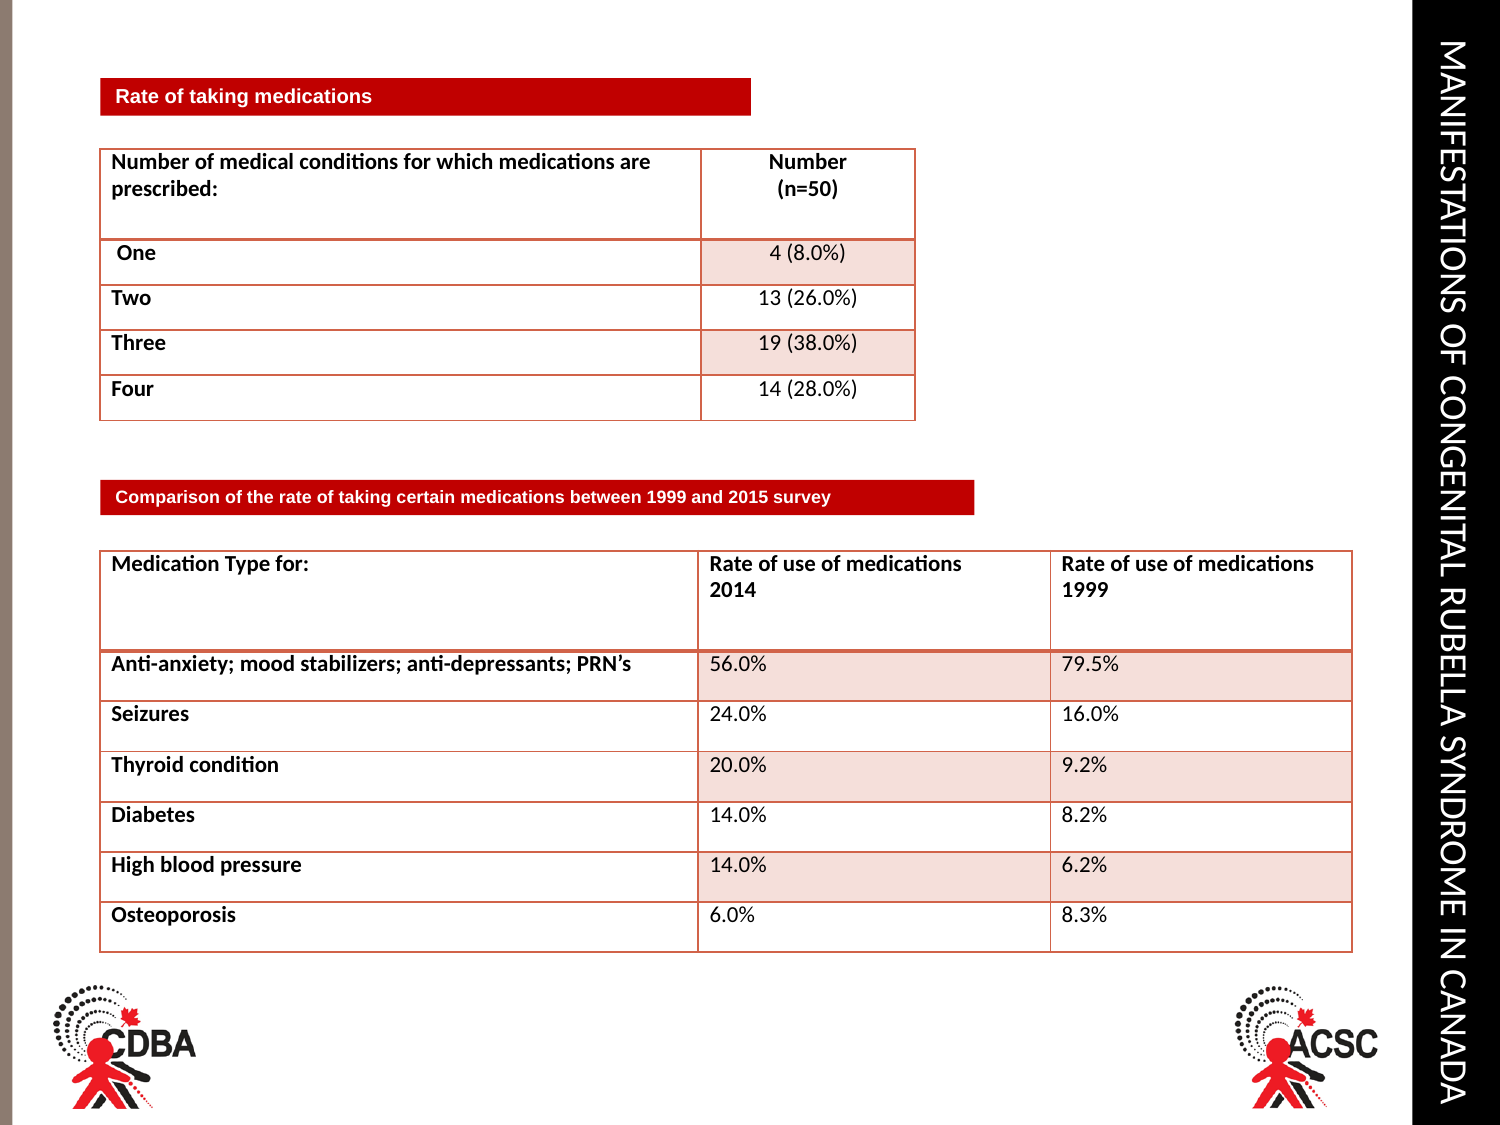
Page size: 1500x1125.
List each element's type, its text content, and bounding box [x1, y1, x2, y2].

table_cell 79.5% [1051, 653, 1351, 700]
table_header Number of medical conditions for which medications are prescribed: [101, 150, 700, 238]
table_cell 20.0% [699, 752, 1050, 801]
table_cell 16.0% [1051, 702, 1351, 751]
table_header Rate of use of medications 1999 [1051, 552, 1351, 649]
picture [1234, 985, 1378, 1109]
picture [53, 985, 196, 1109]
table_cell 24.0% [699, 702, 1050, 751]
table_cell 8.2% [1051, 803, 1351, 851]
table_cell 14 (28.0%) [702, 376, 914, 420]
table_cell 4 (8.0%) [702, 241, 914, 284]
table_header Rate of use of medications 2014 [699, 552, 1050, 649]
table_cell Thyroid condition [101, 752, 697, 801]
list Comparison of the rate of taking certain medications between 1999 and 2015 survey [100, 479, 975, 516]
table_cell Three [101, 331, 700, 374]
table_cell 6.2% [1051, 853, 1351, 901]
table_cell Diabetes [101, 803, 697, 851]
table_cell High blood pressure [101, 853, 697, 901]
list Rate of taking medications [100, 78, 751, 116]
title Manifestations of Congenital Rubella Syndrome in Canada [1412, 19, 1500, 1125]
table_cell 56.0% [699, 653, 1050, 700]
table_cell 6.0% [699, 903, 1050, 951]
table_cell Anti-anxiety; mood stabilizers; anti-depressants; PRN’s [101, 653, 697, 700]
table_cell One [101, 241, 700, 284]
table_cell 19 (38.0%) [702, 331, 914, 374]
table_cell 14.0% [699, 803, 1050, 851]
table_cell Seizures [101, 702, 697, 751]
table_cell Osteoporosis [101, 903, 697, 951]
table_header Number (n=50) [702, 150, 914, 238]
table_cell 13 (26.0%) [702, 286, 914, 329]
table_header Medication Type for: [101, 552, 697, 649]
table_cell Four [101, 376, 700, 420]
table_cell 8.3% [1051, 903, 1351, 951]
table_cell Two [101, 286, 700, 329]
table_cell 14.0% [699, 853, 1050, 901]
table_cell 9.2% [1051, 752, 1351, 801]
